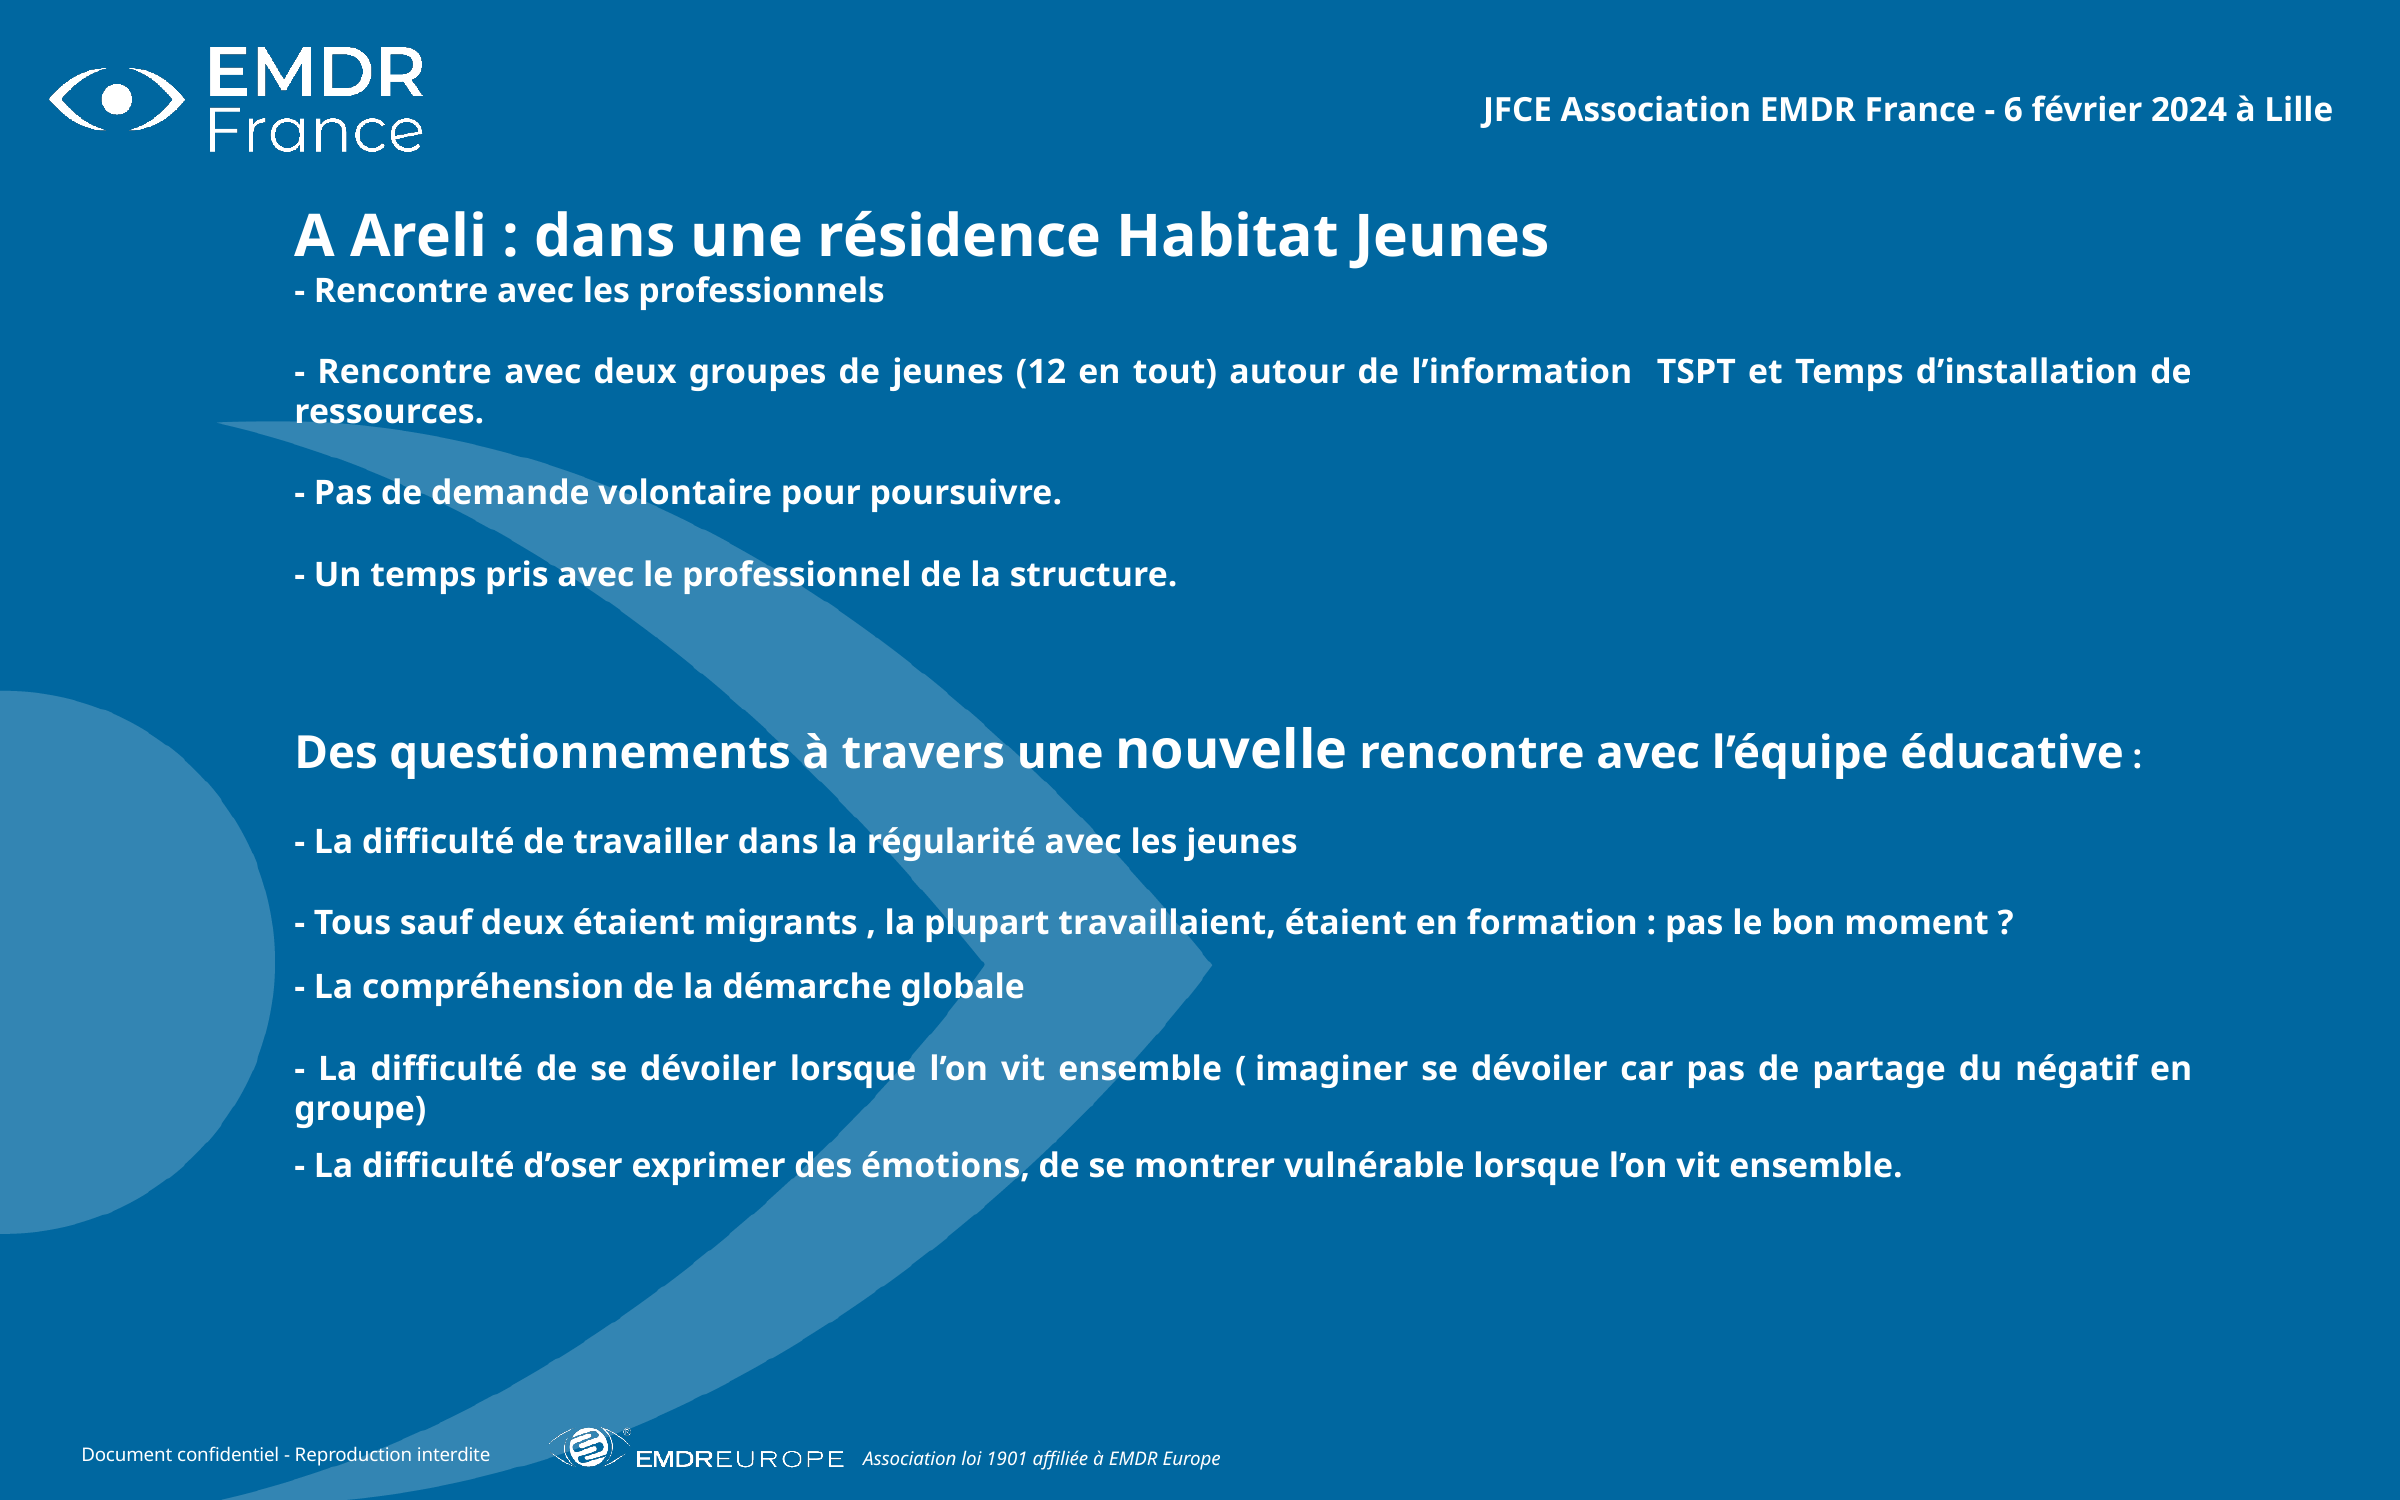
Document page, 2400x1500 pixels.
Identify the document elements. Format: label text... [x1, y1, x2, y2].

picture [43, 41, 428, 157]
list A Areli : dans une résidence Habitat Jeunes - Rencontre avec les professionnels - Rencontre avec deux groupes de jeunes (12 en tout) autour de l’information TSPT et Temps d’installation de ressources. - Pas de demande volontaire pour poursuivre. - Un temps pris avec le professionnel de la structure. Des questionnements à travers une nouvelle rencontre avec l’équipe éducative : - La difficulté de travailler dans la régularité avec les jeunes - Tous sauf deux étaient migrants , la plupart travaillaient, étaient en formation : pas le bon moment ? - La compréhension de la démarche globale - La difficulté de se dévoiler lorsque l’on vit ensemble ( imaginer se dévoiler car pas de partage du négatif en groupe) - La difficulté d’oser exprimer des émotions, de se montrer vulnérable lorsque l’on vit ensemble. [286, 189, 2201, 1311]
list JFCE Association EMDR France - 6 février 2024 à Lille [1366, 80, 2343, 153]
picture [0, 350, 1275, 1500]
